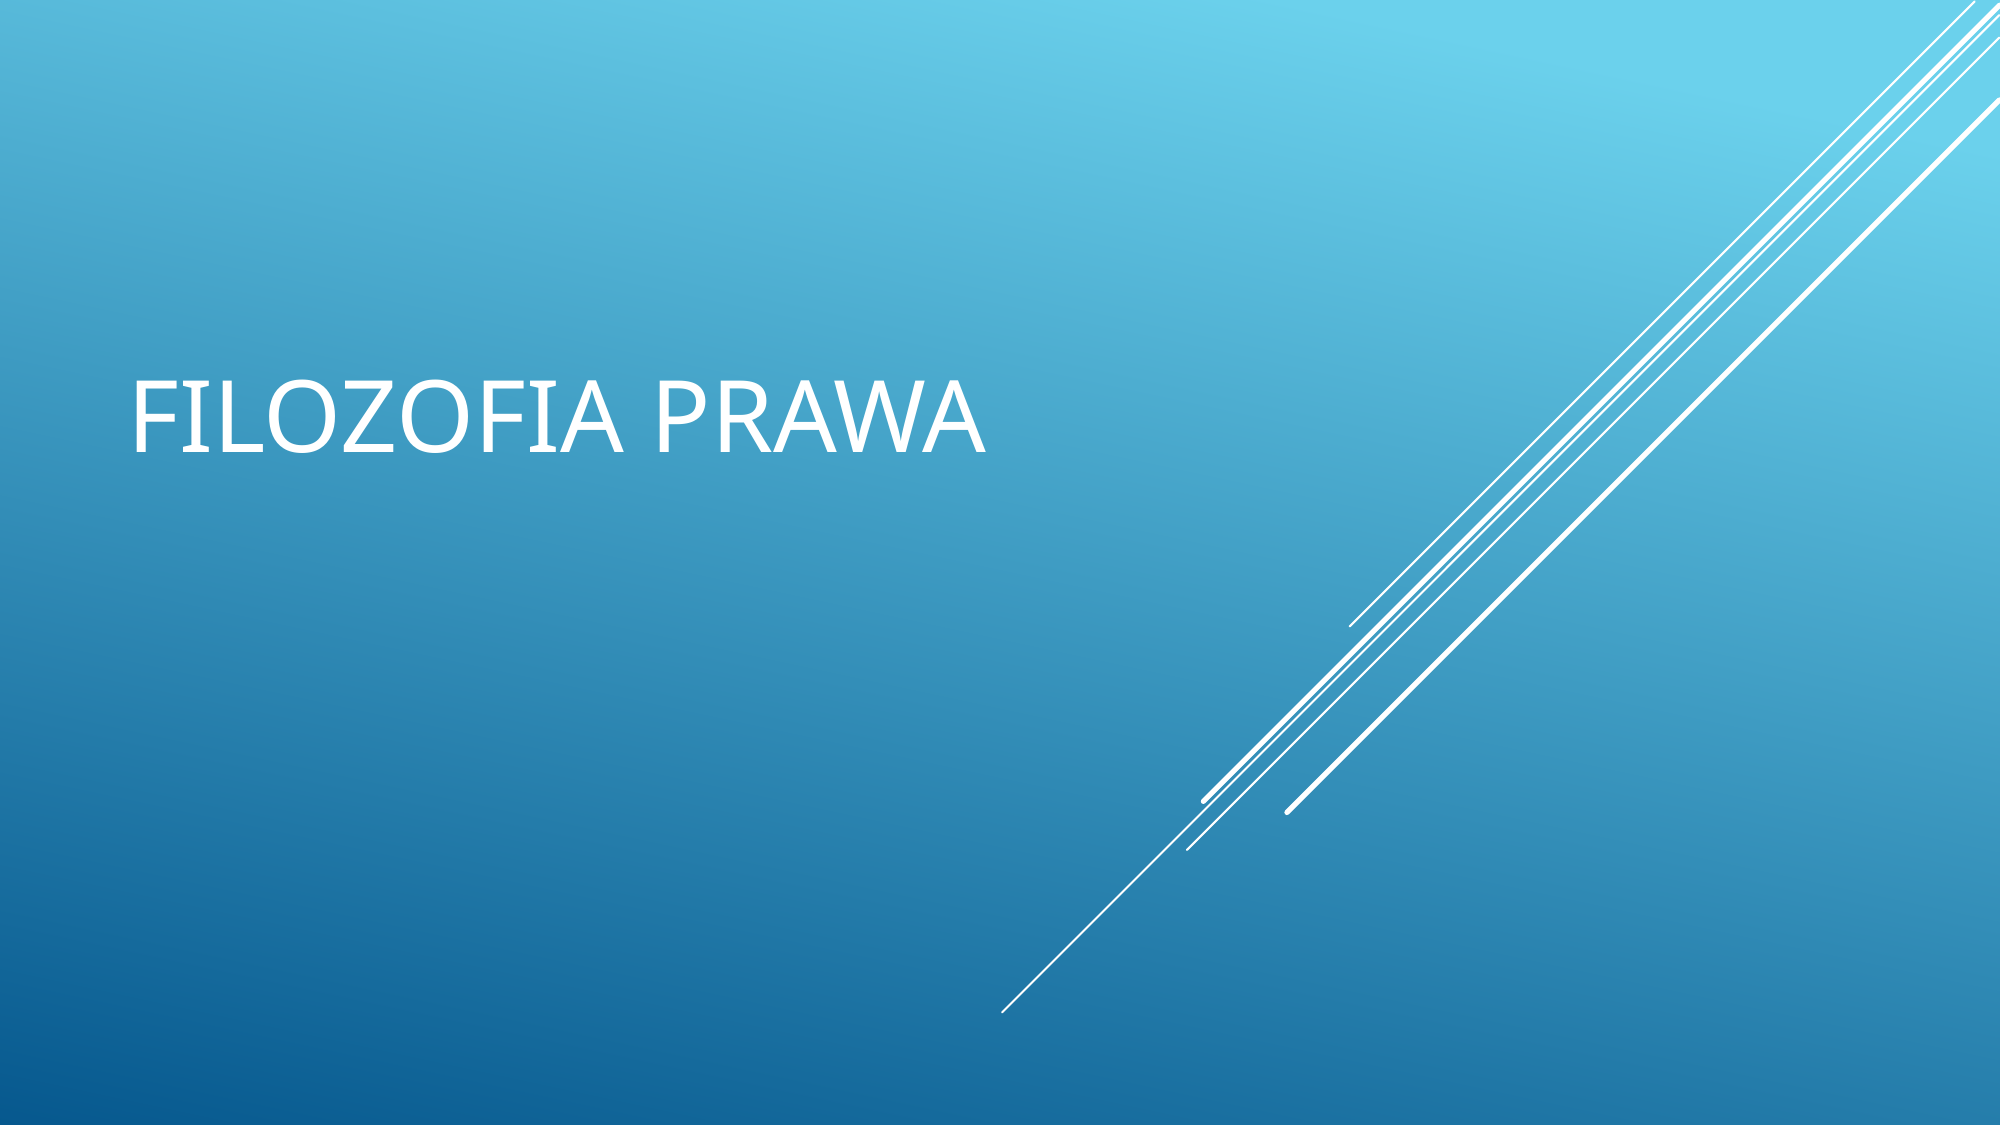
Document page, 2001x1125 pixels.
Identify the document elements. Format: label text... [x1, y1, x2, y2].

title Filozofia prawa [112, 112, 1425, 600]
